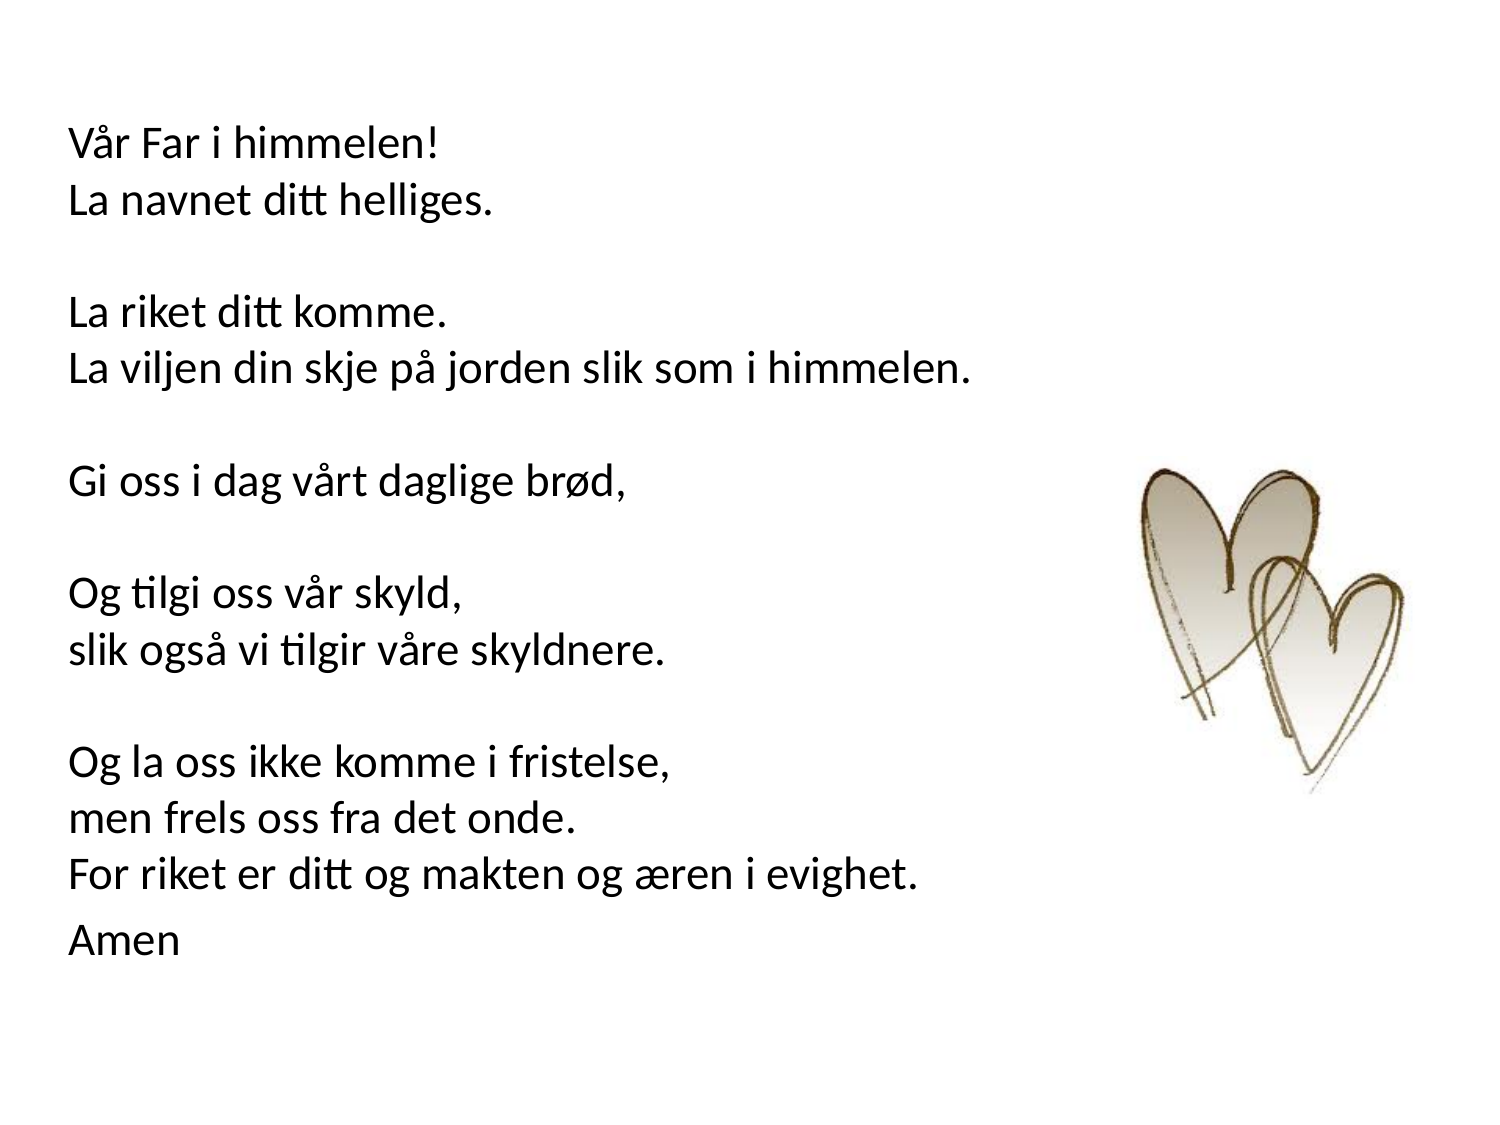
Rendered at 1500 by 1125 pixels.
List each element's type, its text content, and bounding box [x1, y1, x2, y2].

list Vår Far i himmelen! La navnet ditt helliges. La riket ditt komme. La viljen din skje på jorden slik som i himmelen. Gi oss i dag vårt daglige brød, Og tilgi oss vår skyld, slik også vi tilgir våre skyldnere. Og la oss ikke komme i fristelse, men frels oss fra det onde. For riket er ditt og makten og æren i evighet. Amen [53, 54, 1436, 1035]
picture [1087, 455, 1448, 799]
